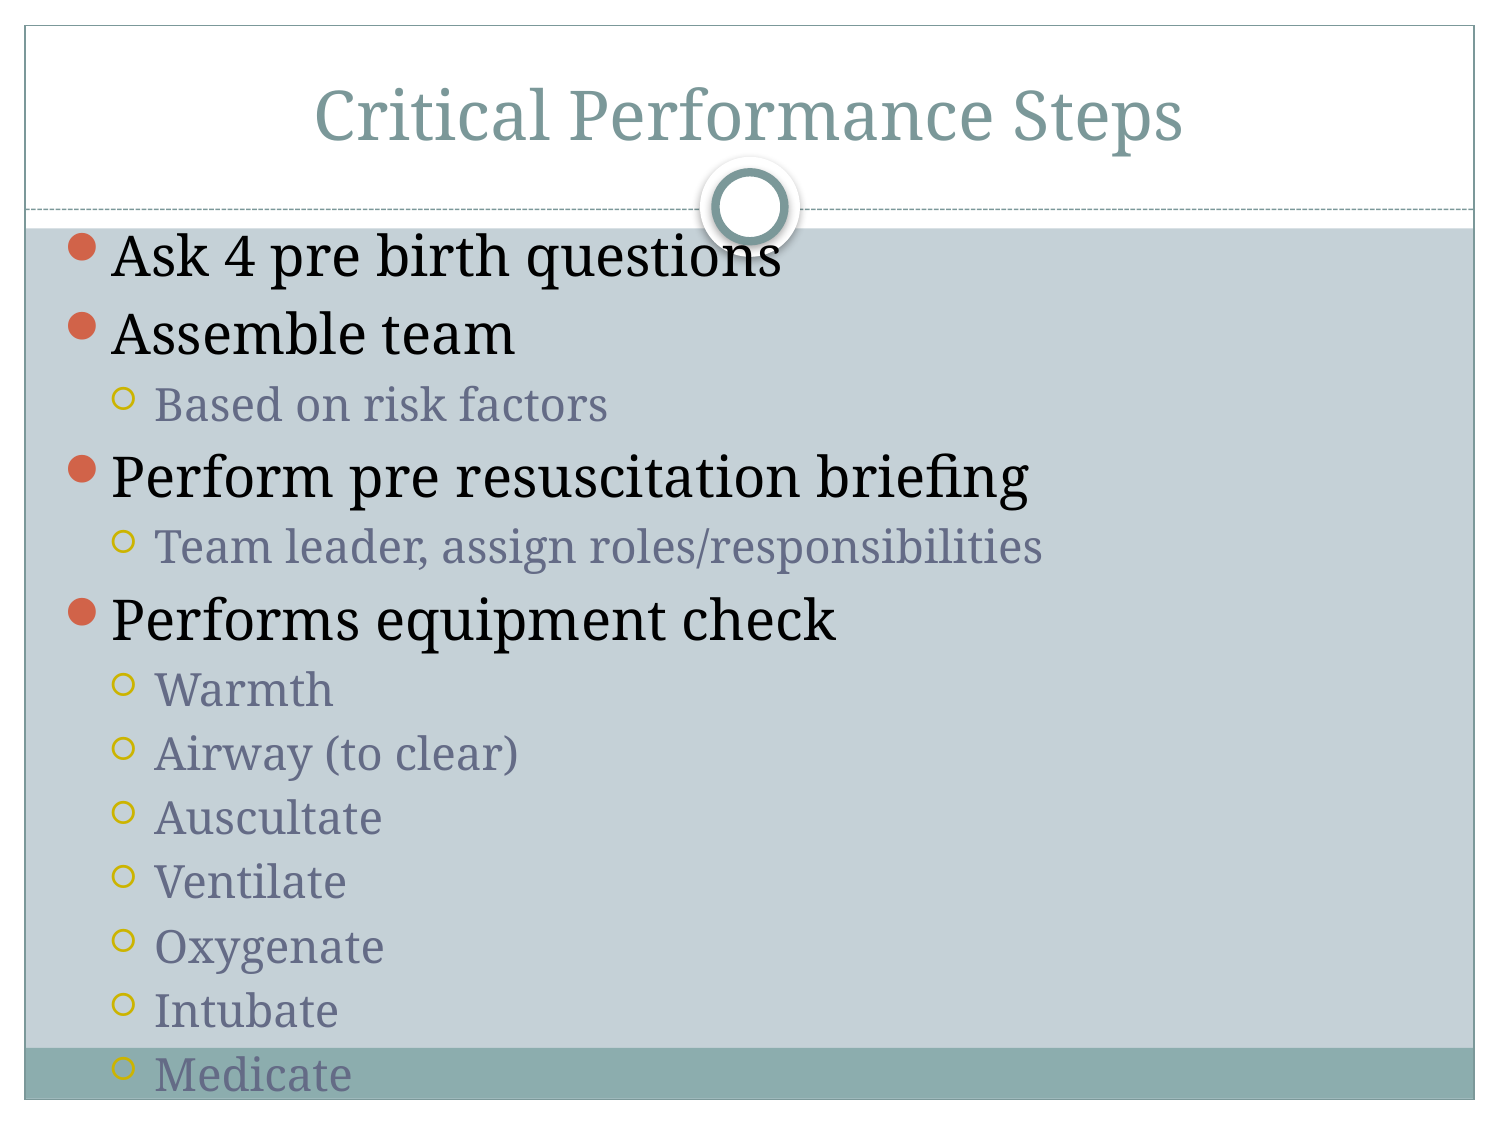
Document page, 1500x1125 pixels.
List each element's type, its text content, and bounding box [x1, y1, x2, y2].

title Critical Performance Steps [49, 37, 1450, 162]
list Ask 4 pre birth questions Assemble team Based on risk factors Perform pre resuscitation briefing Team leader, assign roles/responsibilities Performs equipment check Warmth Airway (to clear) Auscultate Ventilate Oxygenate Intubate Medicate [49, 212, 1500, 1125]
